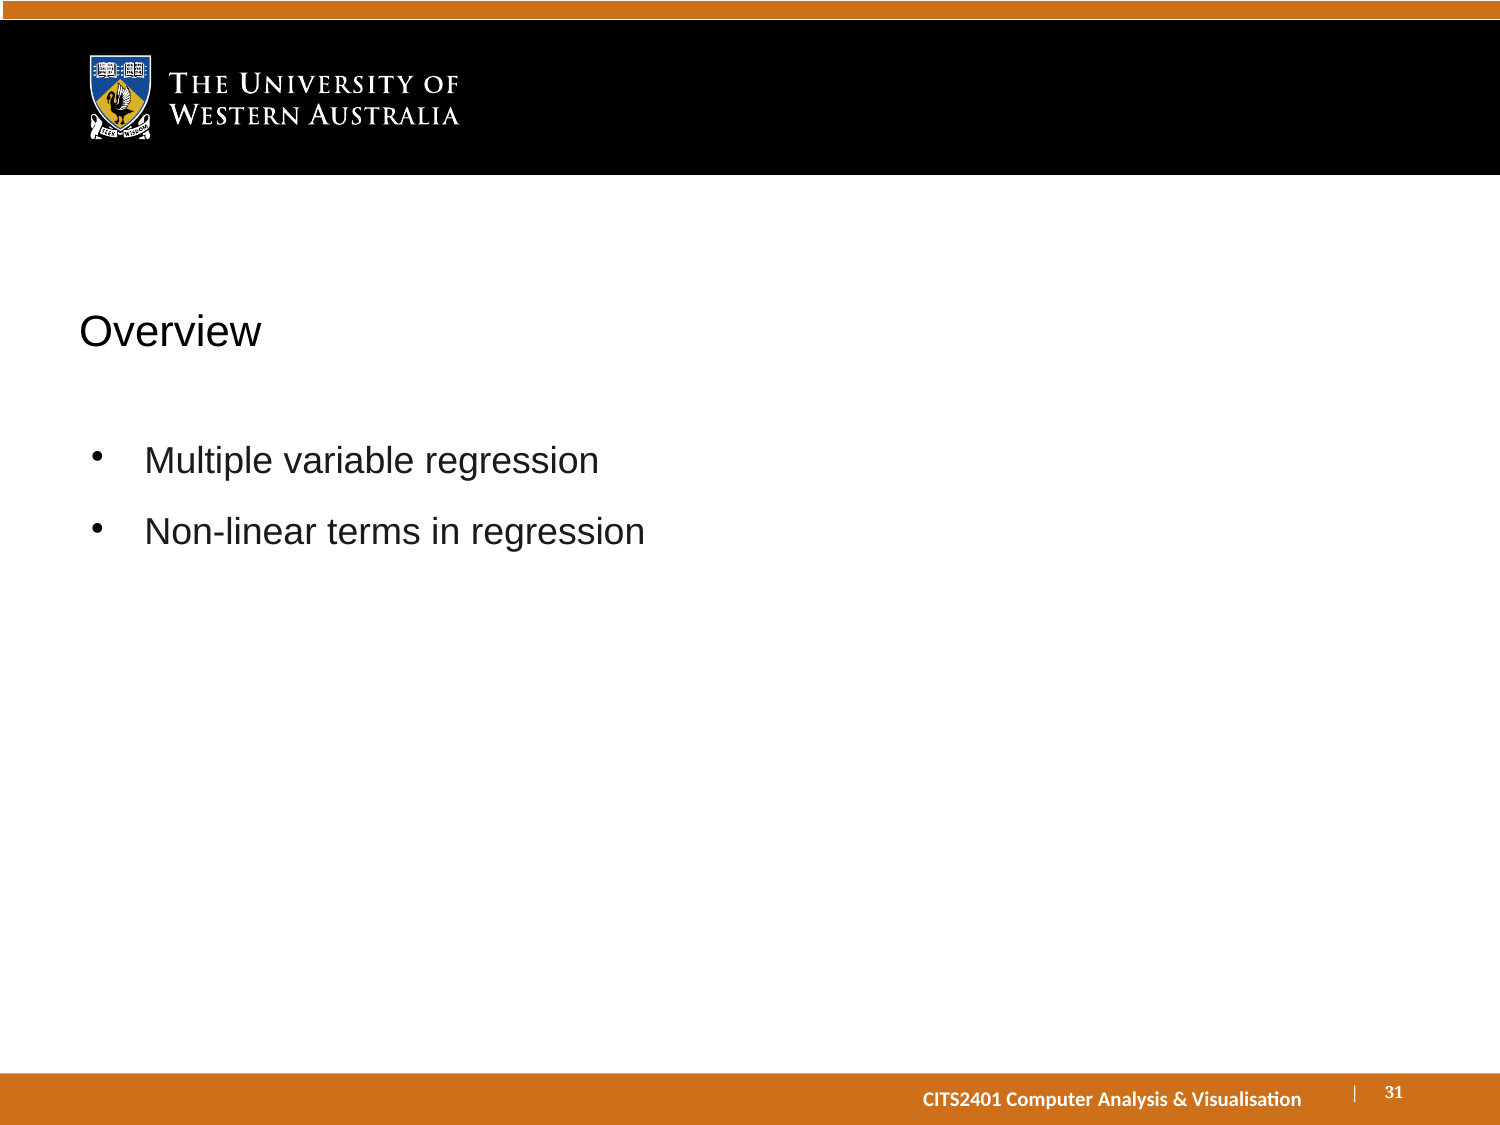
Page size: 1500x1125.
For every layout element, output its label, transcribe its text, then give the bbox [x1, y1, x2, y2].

list Multiple variable regression Non-linear terms in regression [73, 437, 1424, 1024]
title Overview [79, 271, 1430, 390]
